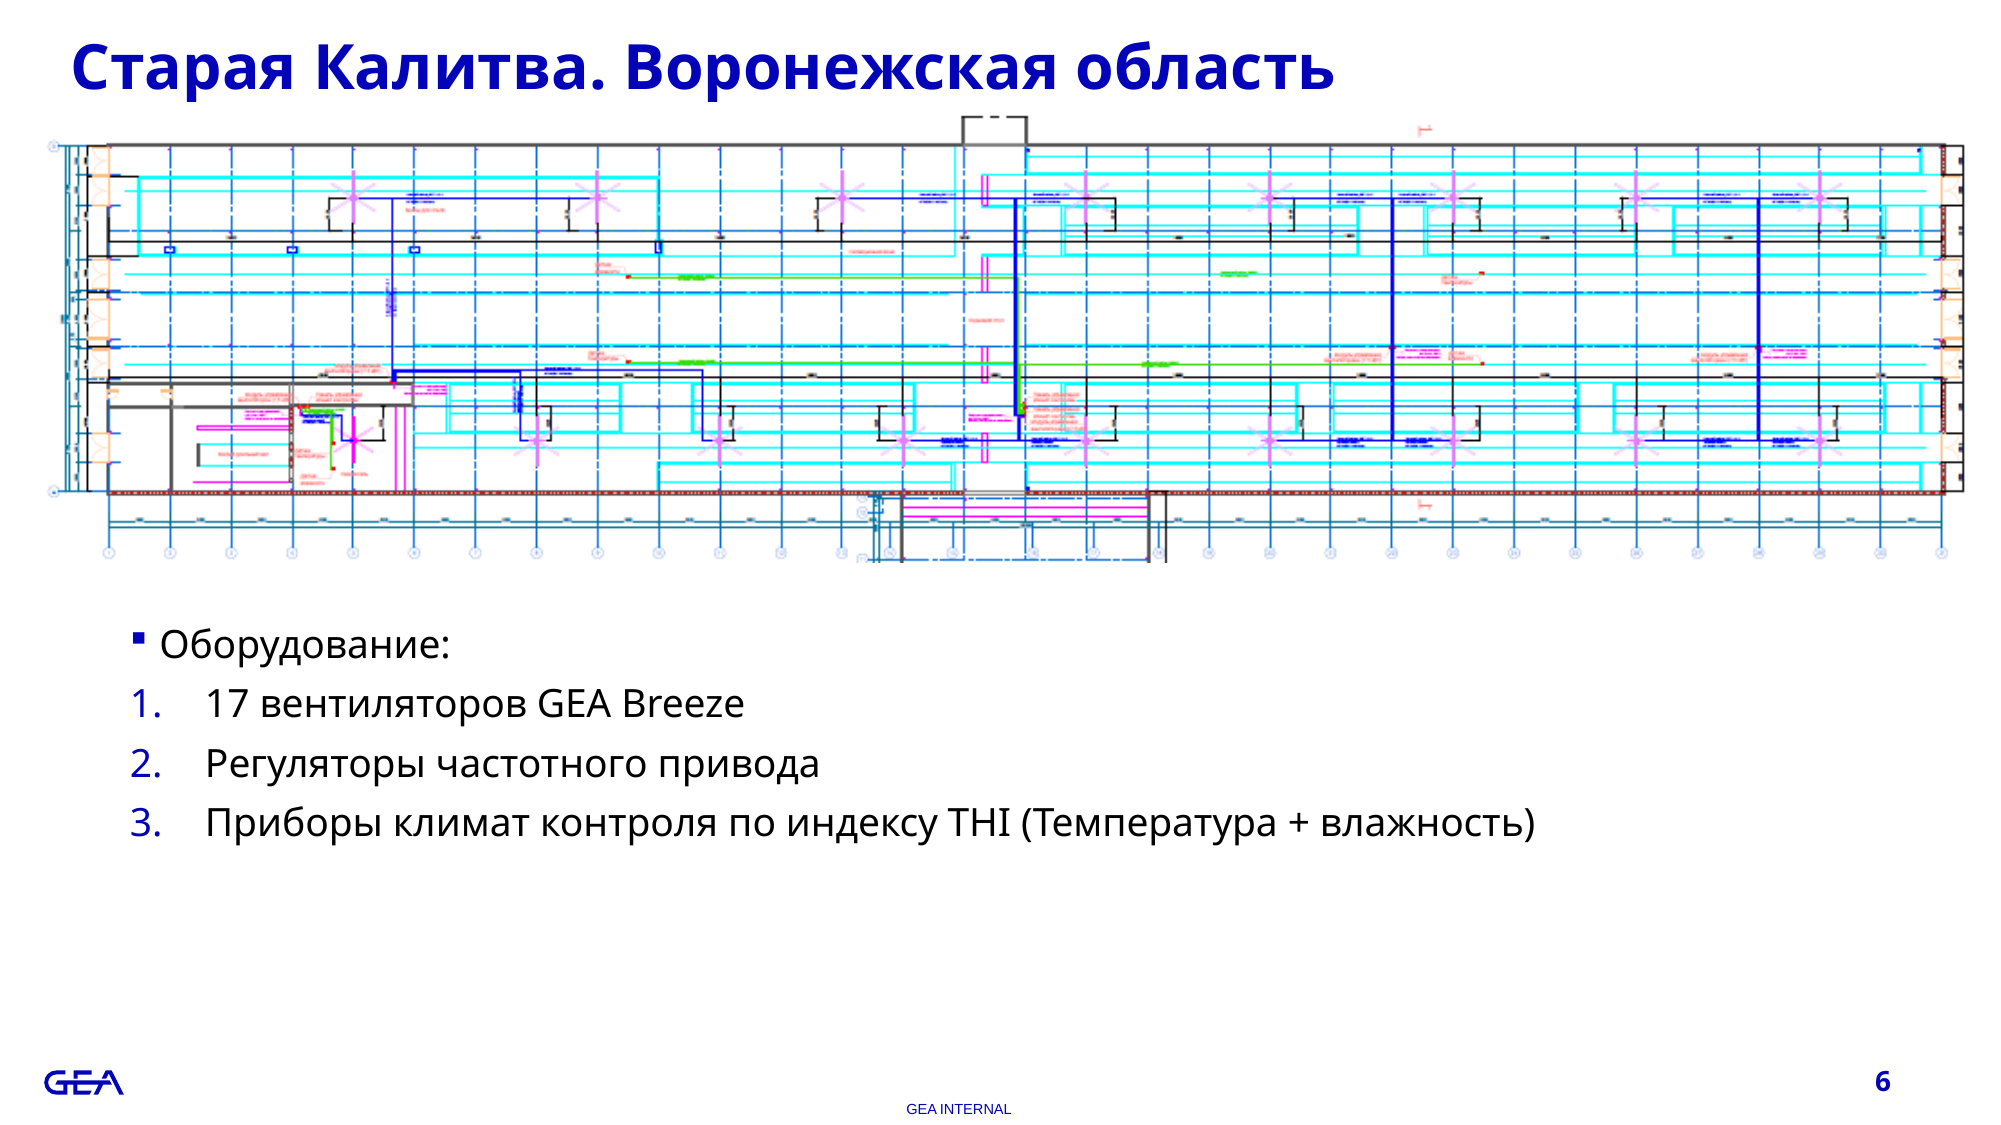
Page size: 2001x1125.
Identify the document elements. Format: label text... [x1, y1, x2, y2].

list Оборудование: 17 вентиляторов GEA Breeze Регуляторы частотного привода Приборы климат контроля по индексу THI (Температура + влажность) [129, 620, 1836, 1100]
title Старая Калитва. Воронежская область [70, 27, 1457, 102]
picture [22, 102, 2000, 563]
slide_number 6 [1836, 1065, 1906, 1100]
